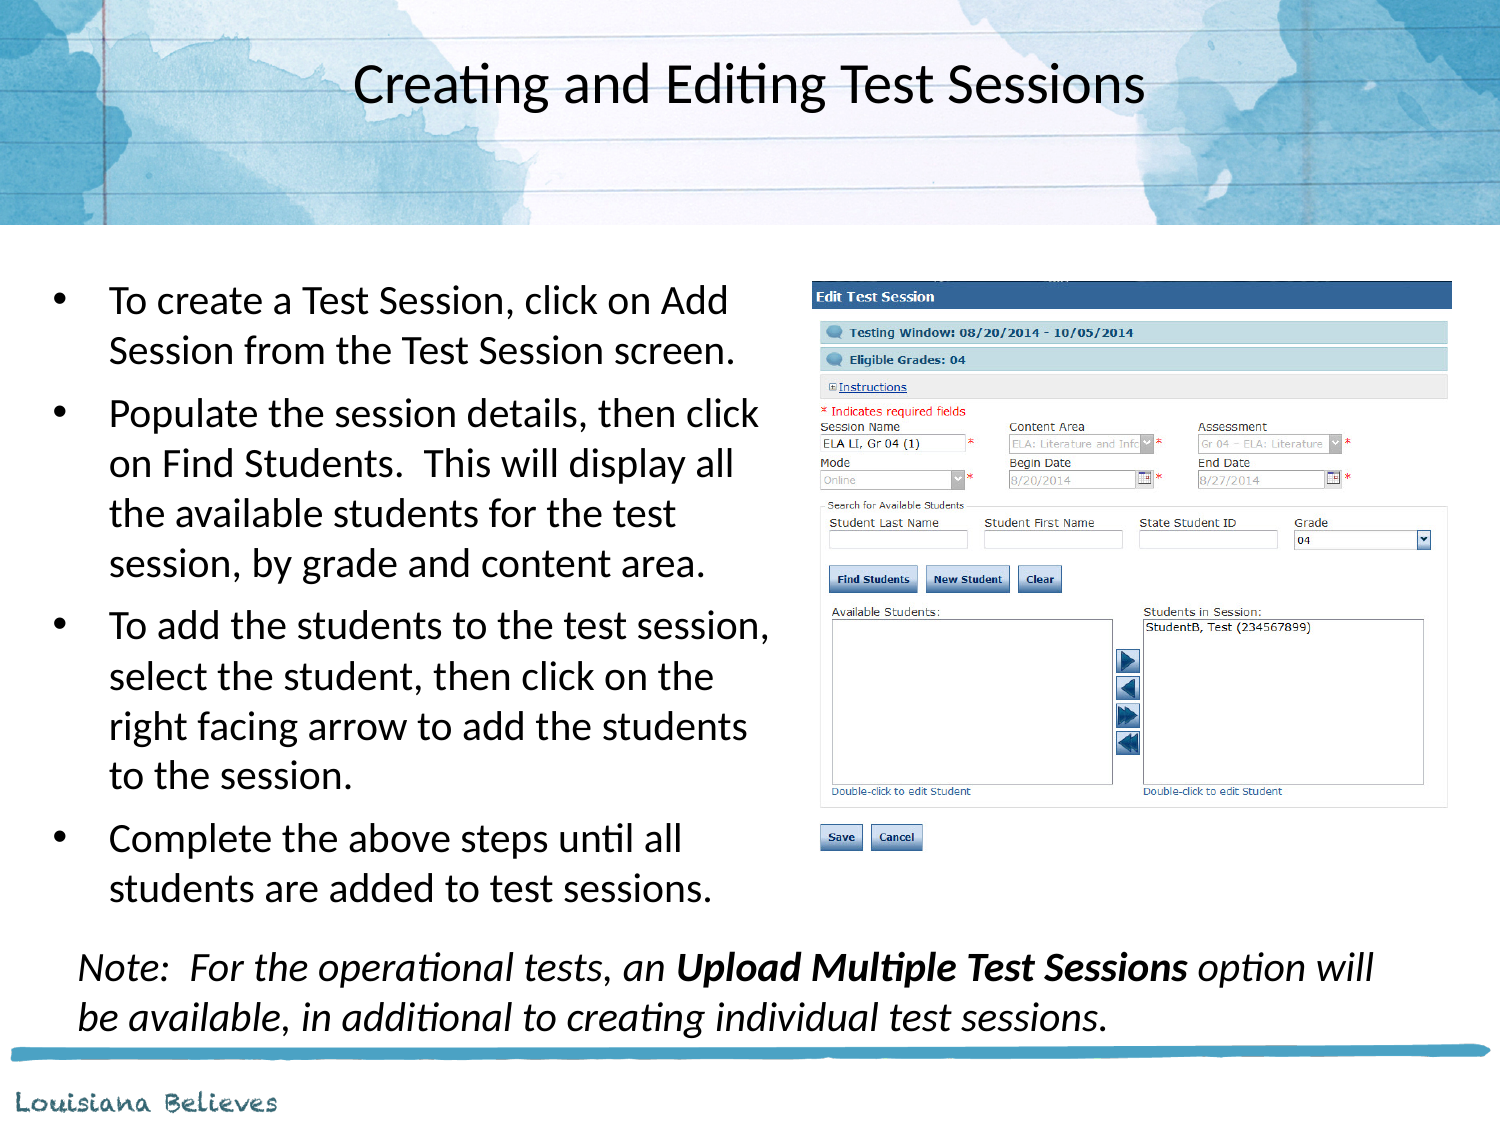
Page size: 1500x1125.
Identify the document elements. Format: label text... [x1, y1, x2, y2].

picture [812, 280, 1452, 854]
text_box To create a Test Session, click on Add Session from the Test Session screen. Populate the session details, then click on Find Students. This will display all the available students for the test session, by grade and content area. To add the students to the test session, select the student, then click on the right facing arrow to add the students to the session. Complete the above steps until all students are added to test sessions. [37, 265, 795, 988]
text_box Note: For the operational tests, an Upload Multiple Test Sessions option will be available, in additional to creating individual test sessions. [62, 932, 1419, 1049]
picture [0, 1036, 1500, 1125]
text_box Creating and Editing Test Sessions [37, 37, 1463, 136]
picture [0, 0, 1500, 225]
